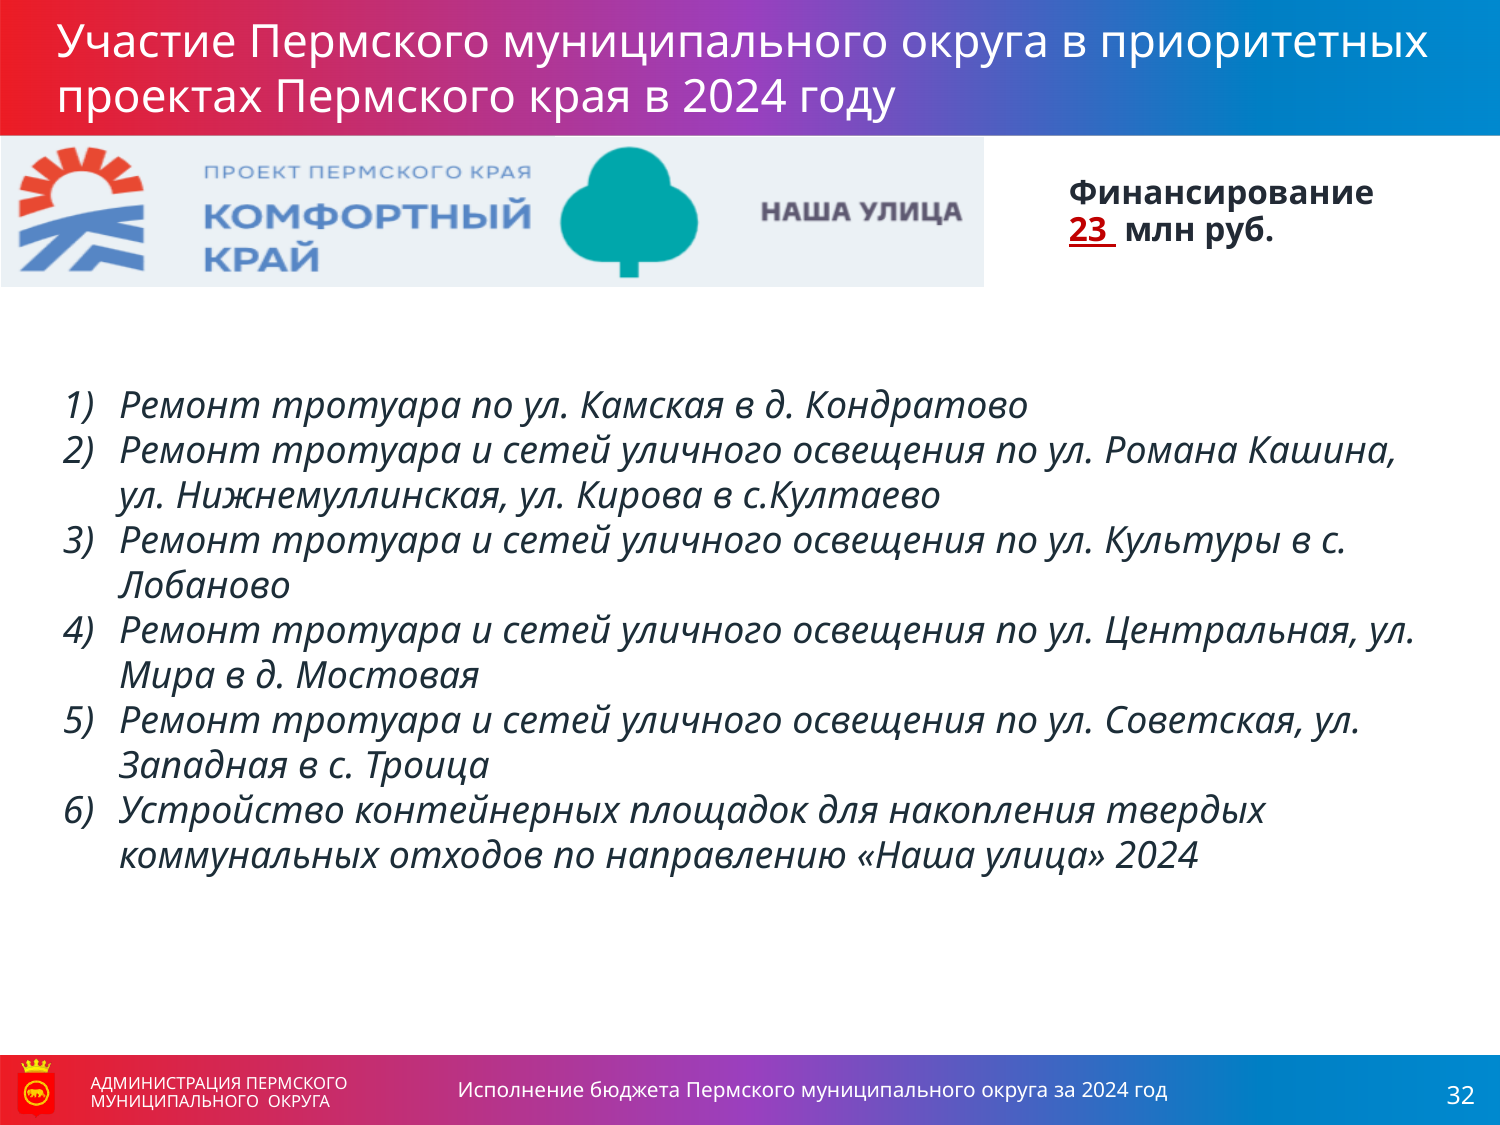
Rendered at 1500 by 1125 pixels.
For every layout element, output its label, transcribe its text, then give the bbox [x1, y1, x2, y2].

text_box [36, 135, 1470, 207]
picture [0, 1055, 1315, 1125]
list Участие Пермского муниципального округа в приоритетных проектах Пермского края в 2024 году [41, 8, 1481, 126]
text_box Ремонт тротуара по ул. Камская в д. Кондратово Ремонт тротуара и сетей уличного освещения по ул. Романа Кашина, ул. Нижнемуллинская, ул. Кирова в с.Култаево Ремонт тротуара и сетей уличного освещения по ул. Культуры в с. Лобаново Ремонт тротуара и сетей уличного освещения по ул. Центральная, ул. Мира в д. Мостовая Ремонт тротуара и сетей уличного освещения по ул. Советская, ул. Западная в с. Троица Устройство контейнерных площадок для накопления твердых коммунальных отходов по направлению «Наша улица» 2024 [48, 373, 1437, 929]
picture [0, 0, 1315, 287]
text_box Исполнение бюджета Пермского муниципального округа за 2024 год [442, 1056, 1353, 1123]
text_box Финансирование 23 млн руб. [1068, 171, 1389, 261]
list АДМИНИСТРАЦИЯ ПЕРМСКОГО МУНИЦИПАЛЬНОГО ОКРУГА [75, 1065, 386, 1121]
